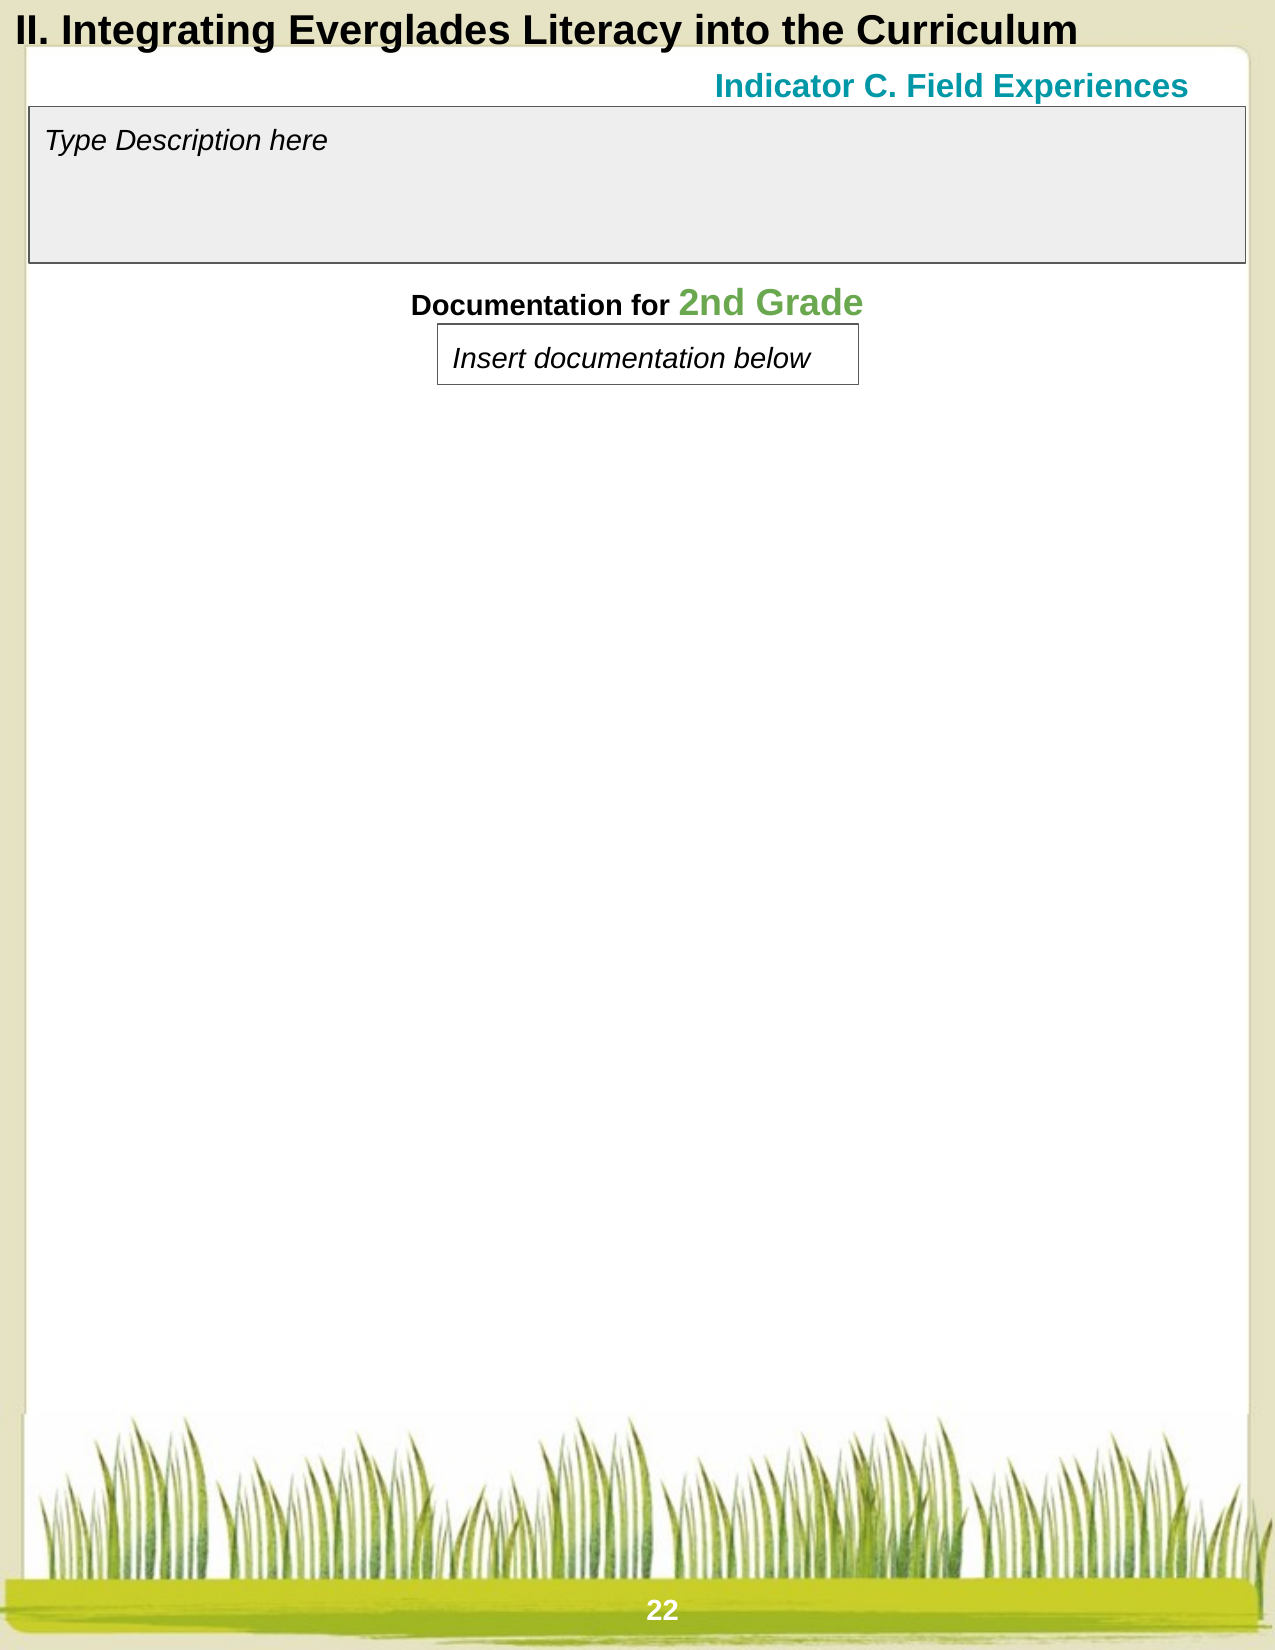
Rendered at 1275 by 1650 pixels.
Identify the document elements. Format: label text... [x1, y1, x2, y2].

text_box Type Description here [29, 106, 1246, 263]
slide_number 22 [628, 1578, 697, 1639]
picture [0, 0, 1275, 1650]
text_box Documentation for 2nd Grade [26, 263, 1249, 324]
text_box Indicator C. Field Experiences [24, 48, 1247, 264]
text_box Insert documentation below [437, 324, 859, 385]
title II. Integrating Everglades Literacy into the Curriculum [0, 0, 1189, 69]
